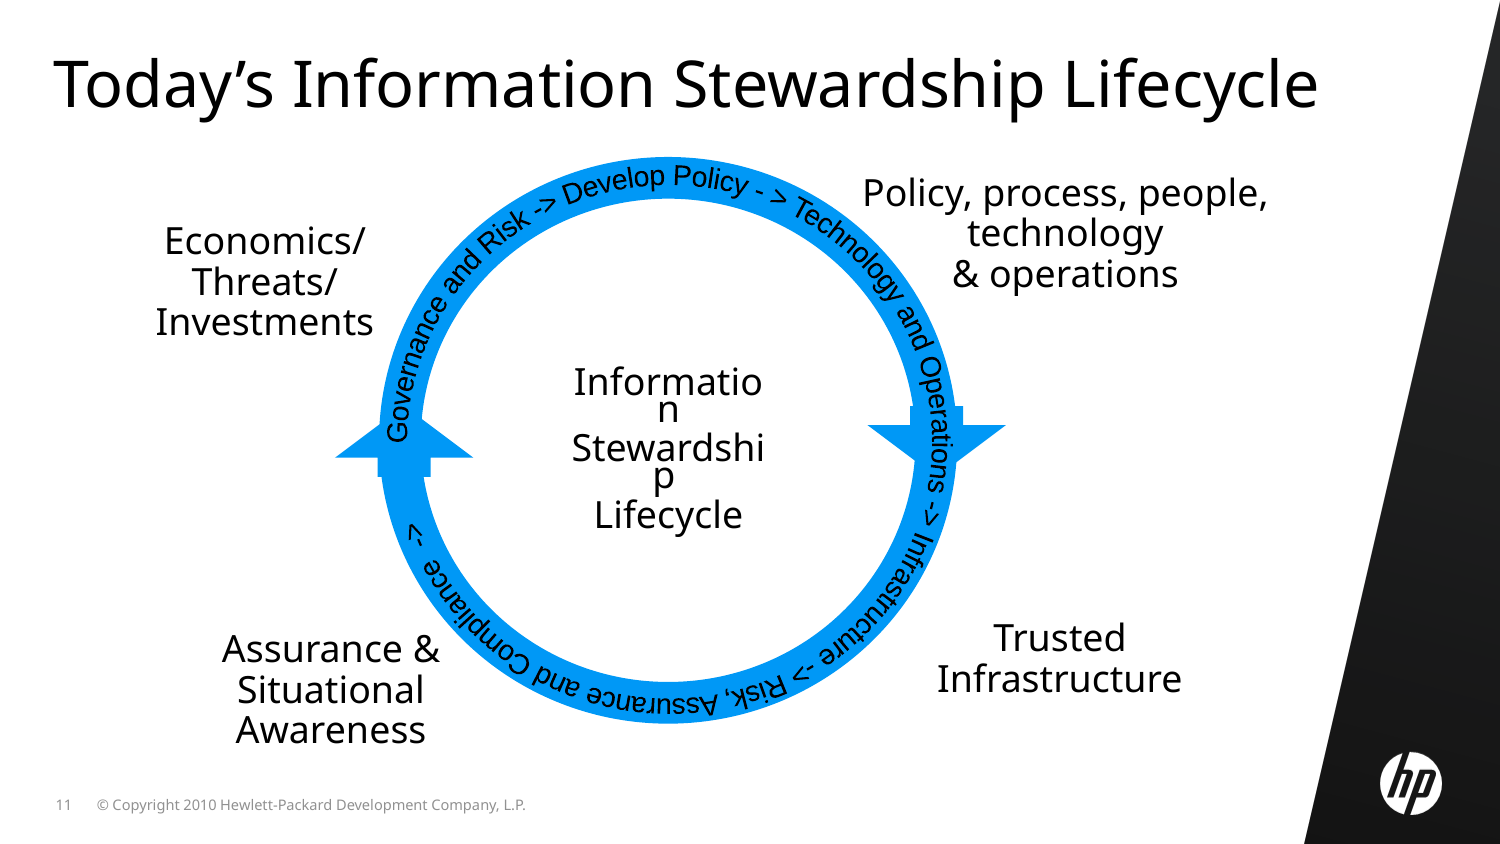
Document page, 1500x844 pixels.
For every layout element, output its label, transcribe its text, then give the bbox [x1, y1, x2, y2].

text_box Trusted Infrastructure [1007, 611, 1259, 708]
text_box Assurance & Situational Awareness [130, 623, 532, 760]
text_box Economics/ Threats/ Investments [126, 215, 331, 352]
title Today’s Information Stewardship Lifecycle [38, 47, 1413, 131]
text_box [336, 177, 1004, 707]
text_box Policy, process, people, technology & operations [801, 166, 1330, 303]
picture [1298, 0, 1500, 844]
